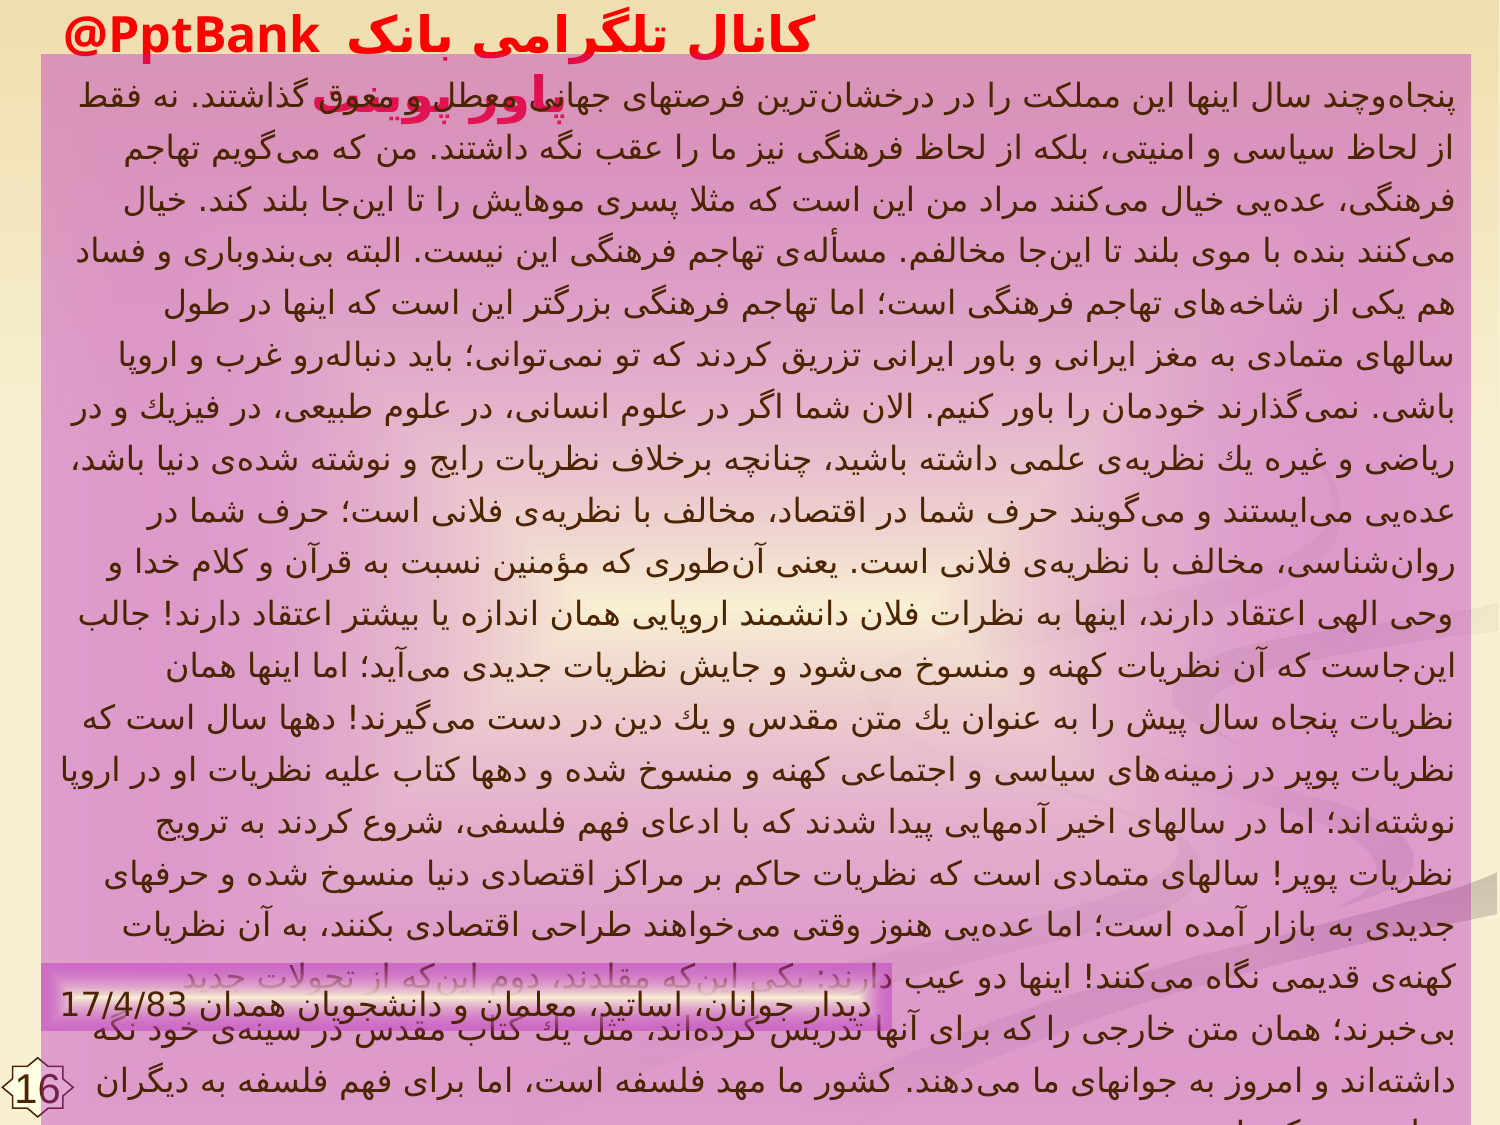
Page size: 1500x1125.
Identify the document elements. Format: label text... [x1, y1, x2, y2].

text_box پنجاه‌وچند سال اينها اين مملكت را در درخشان‌ترين فرصتهاى جهانى معطل و معوق گذاشتند. نه فقط از لحاظ سياسى و امنيتى، بلكه از لحاظ فرهنگى نيز ما را عقب نگه داشتند. من كه مى‌گويم تهاجم فرهنگى، عده‌يى خيال مى‌كنند مراد من اين است كه مثلا پسرى موهايش را تا اين‌جا بلند كند. خيال مى‌كنند بنده با موى بلند تا اين‌جا مخالفم. مسأله‌ى تهاجم فرهنگى اين نيست. البته بى‌بندوبارى و فساد هم يكى از شاخه‌هاى تهاجم فرهنگى است؛ اما تهاجم فرهنگى بزرگتر اين است كه اينها در طول سالهاى متمادى به مغز ايرانى و باور ايرانى تزريق كردند كه تو نمى‌توانى؛ بايد دنباله‌رو غرب و اروپا باشى. نمى‌گذارند خودمان را باور كنيم. الان شما اگر در علوم انسانى، در علوم طبيعى، در فيزيك و در رياضى و غيره يك نظريه‌ى علمى داشته باشيد، چنانچه برخلاف نظريات رايج و نوشته شده‌ى دنيا باشد، عده‌يى مى‌ايستند و مى‌گويند حرف شما در اقتصاد، مخالف با نظريه‌ى فلانى است؛ حرف شما در روان‌شناسى، مخالف با نظريه‌ى فلانى است. يعنى آن‌طورى كه مؤمنين نسبت به قرآن و كلام خدا و وحى الهى اعتقاد دارند، اينها به نظرات فلان دانشمند اروپايى همان اندازه يا بيشتر اعتقاد دارند! جالب اين‌جاست كه آن نظريات كهنه و منسوخ مى‌شود و جايش نظريات جديدى مى‌آيد؛ اما اينها همان نظريات پنجاه سال پيش را به عنوان يك متن مقدس و يك دين در دست مى‌گيرند! دهها سال است كه نظريات پوپر در زمينه‌هاى سياسى و اجتماعى كهنه و منسوخ شده و دهها كتاب عليه نظريات او در اروپا نوشته‌اند؛ اما در سالهاى اخير آدمهايى پيدا شدند كه با ادعاى فهم فلسفى، شروع كردند به ترويج نظريات پوپر! سالهاى متمادى است كه نظريات حاكم بر مراكز اقتصادى دنيا منسوخ شده و حرفهاى جديدى به بازار آمده است؛ اما عده‌يى هنوز وقتى مى‌خواهند طراحى اقتصادى بكنند، به آن نظريات كهنه‌ى قديمى نگاه مى‌كنند! اينها دو عيب دارند: يكى اين‌كه مقلدند، دوم اين‌كه از تحولات جديد بى‌خبرند؛ همان متن خارجى را كه براى آنها تدريس كرده‌اند، مثل يك كتاب مقدس در سينه‌ى خود نگه داشته‌اند و امروز به جوانهاى ما مى‌دهند. كشور ما مهد فلسفه است، اما براى فهم فلسفه به ديگران مراجعه مى‌كنند! [41, 54, 1471, 1125]
text_box 16 [2, 1057, 41, 1117]
text_box ديدار جوانان، اساتيد، معلمان و دانشجويان همدان 17/4/83 [41, 964, 892, 1031]
